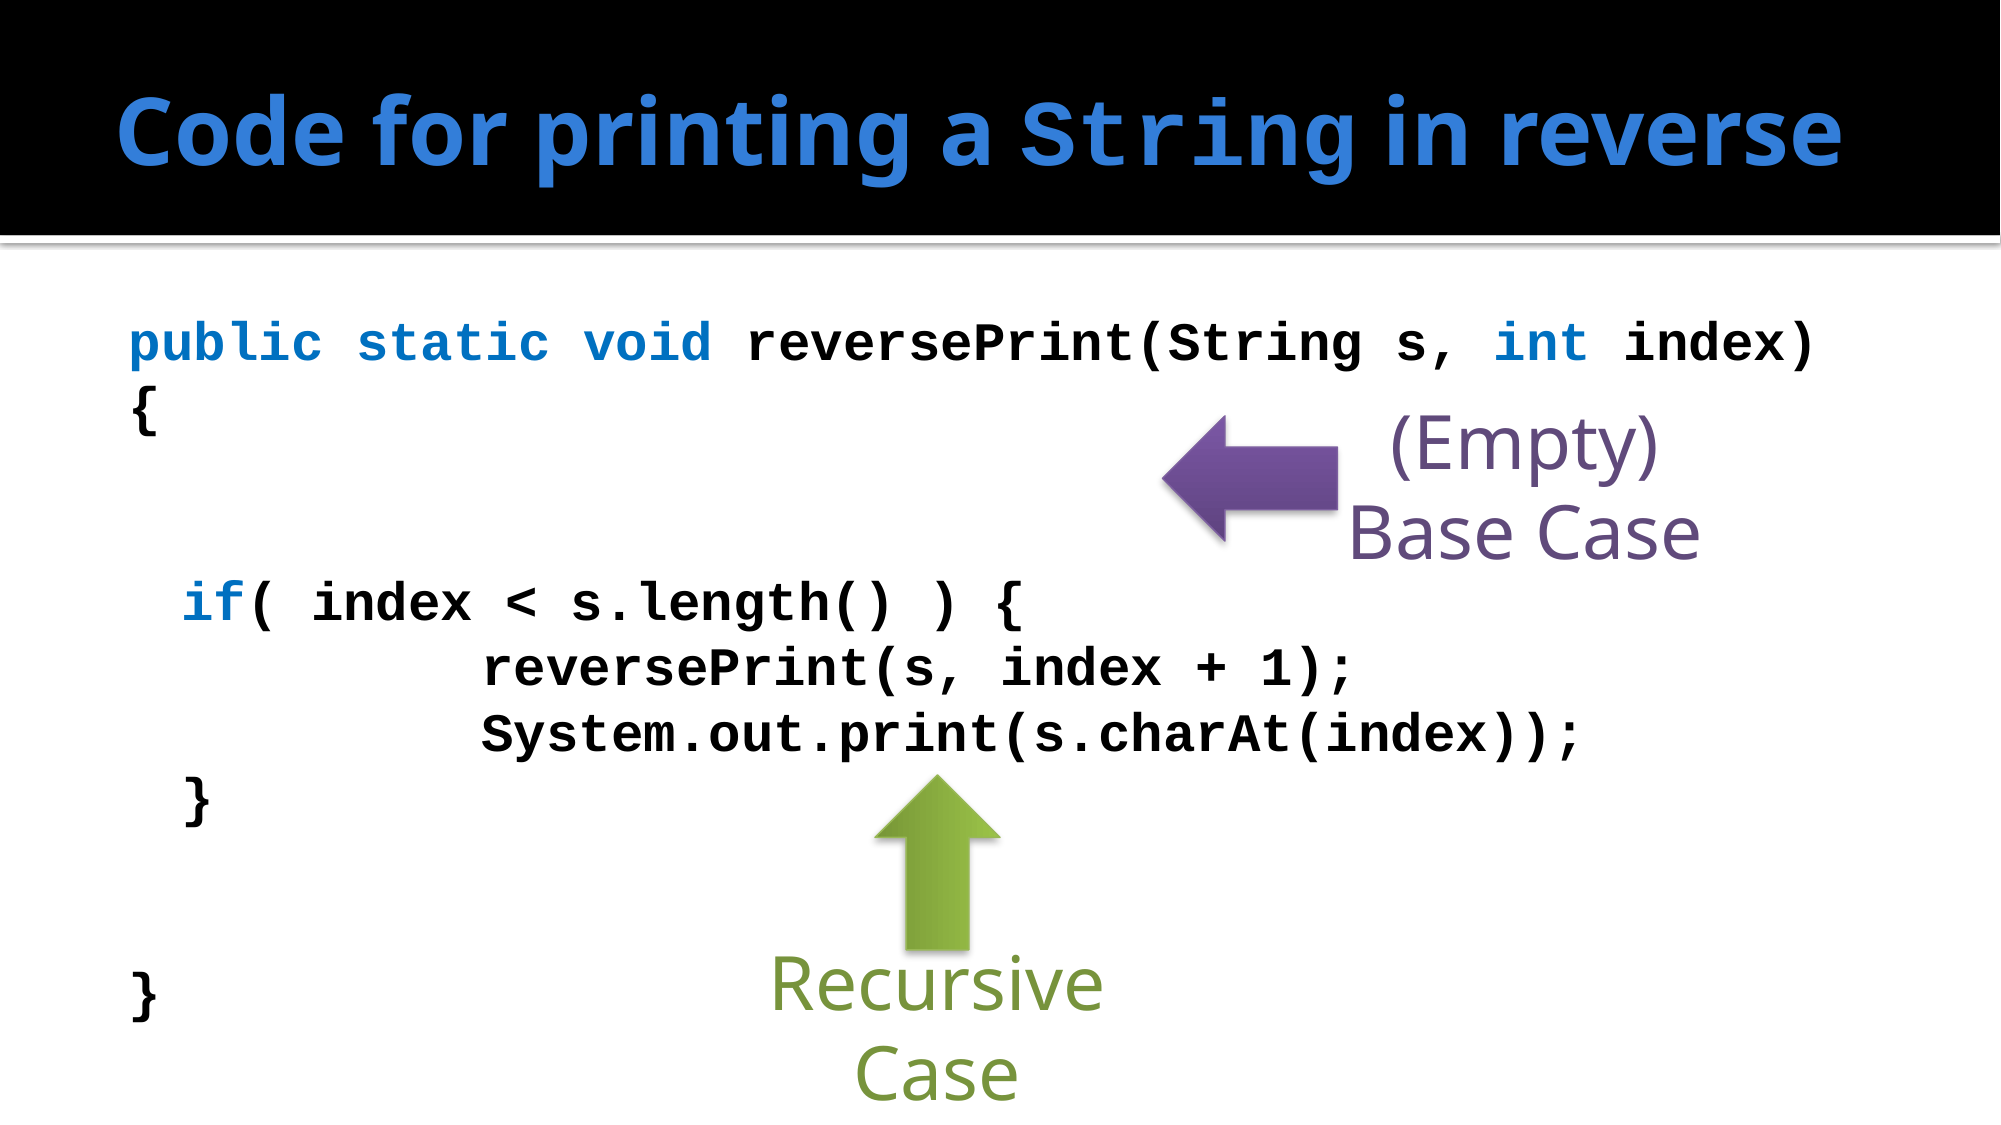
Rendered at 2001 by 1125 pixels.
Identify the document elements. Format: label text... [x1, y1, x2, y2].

list public static void reversePrint(String s, int index) { if( index < s.length() ) { reversePrint(s, index + 1); System.out.print(s.charAt(index)); } } [99, 291, 1900, 1050]
title Code for printing a String in reverse [99, 25, 1900, 231]
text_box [662, 774, 1213, 1125]
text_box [1162, 387, 1738, 585]
